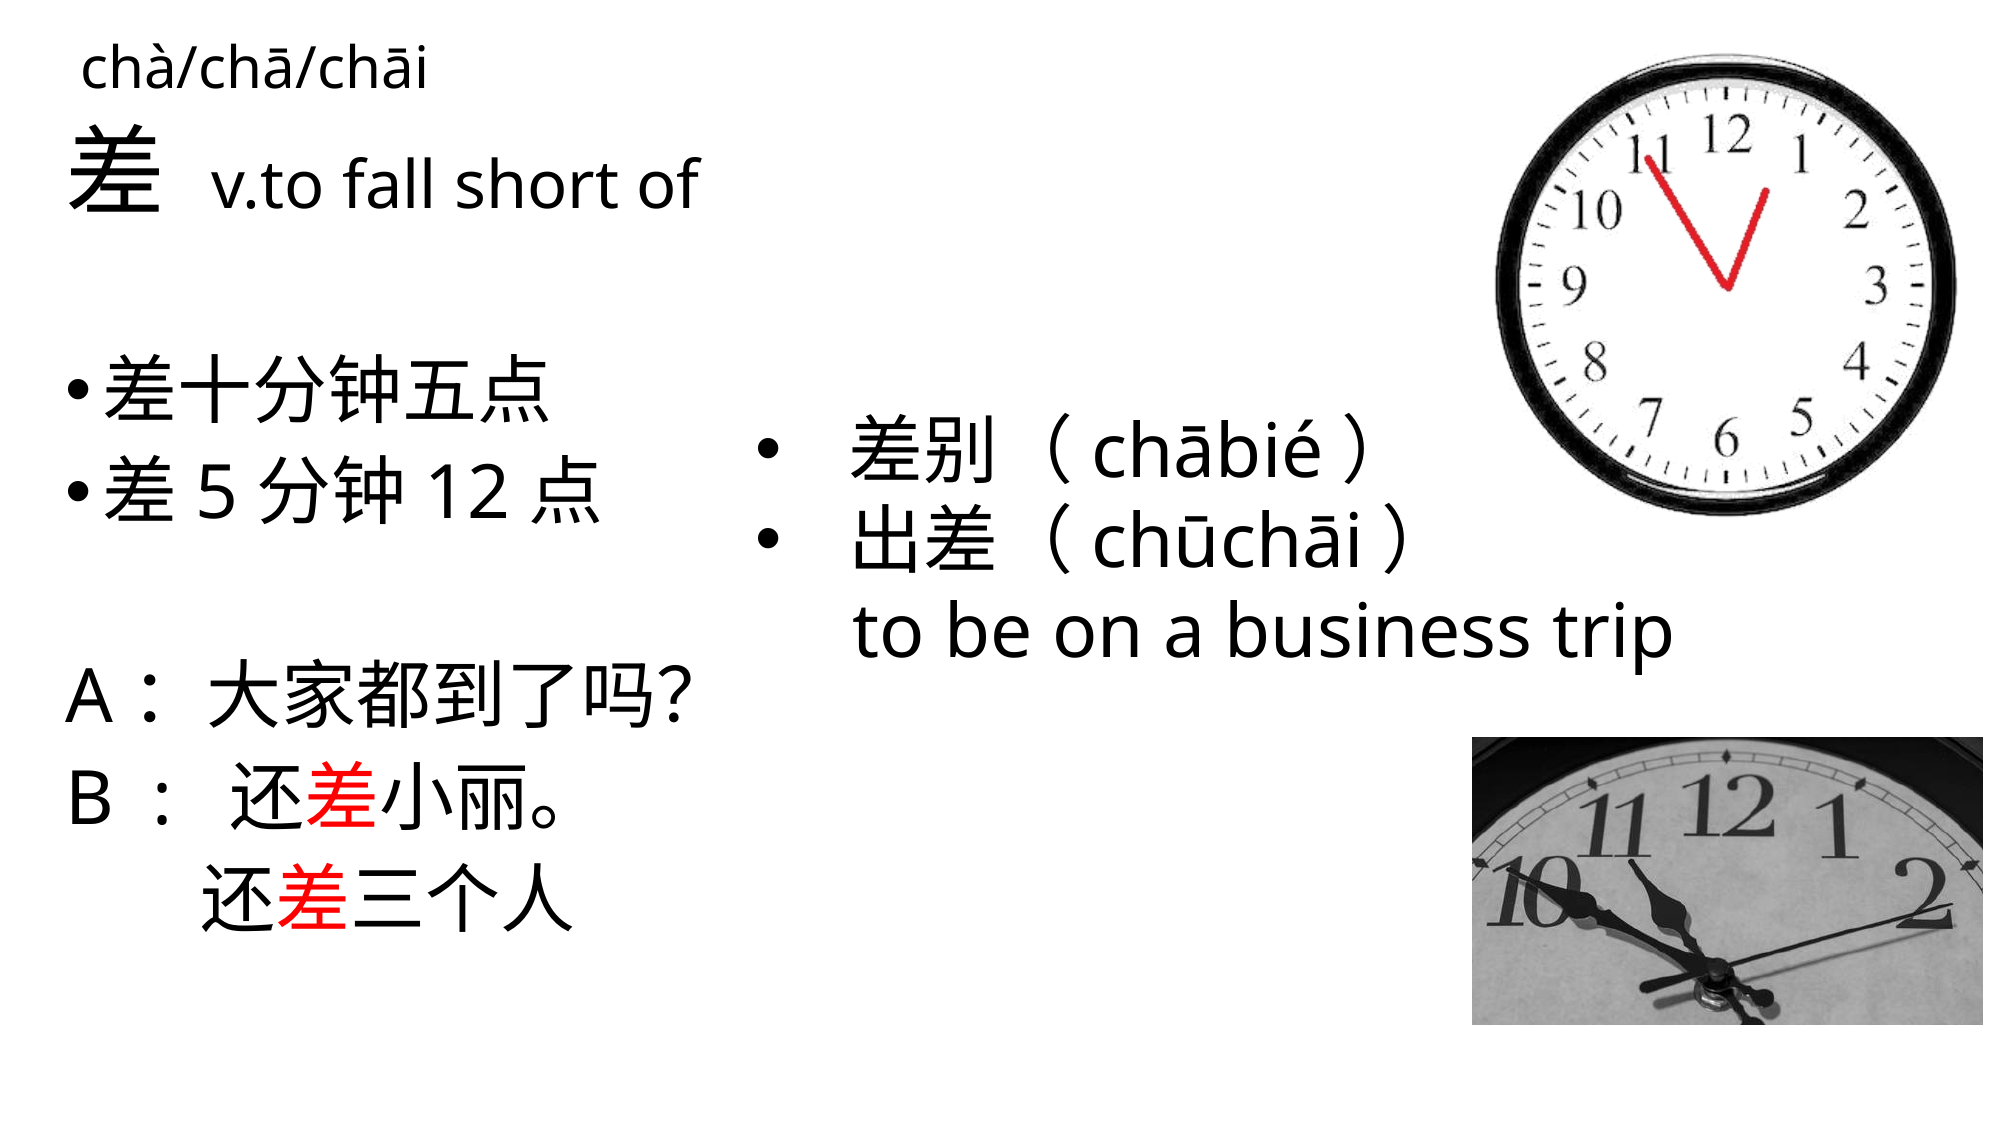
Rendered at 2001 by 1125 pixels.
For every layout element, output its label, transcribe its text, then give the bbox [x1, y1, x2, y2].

picture [1472, 737, 1983, 1025]
picture [1472, 30, 1983, 533]
text_box 差别（chābié） 出差（chūchāi） to be on a business trip [740, 395, 1700, 681]
list chà/chā/chāi 差 v.to fall short of 差十分钟五点 差5分钟12点 A：大家都到了吗？ B : 还差小丽。 还差三个人 [50, 30, 1100, 980]
